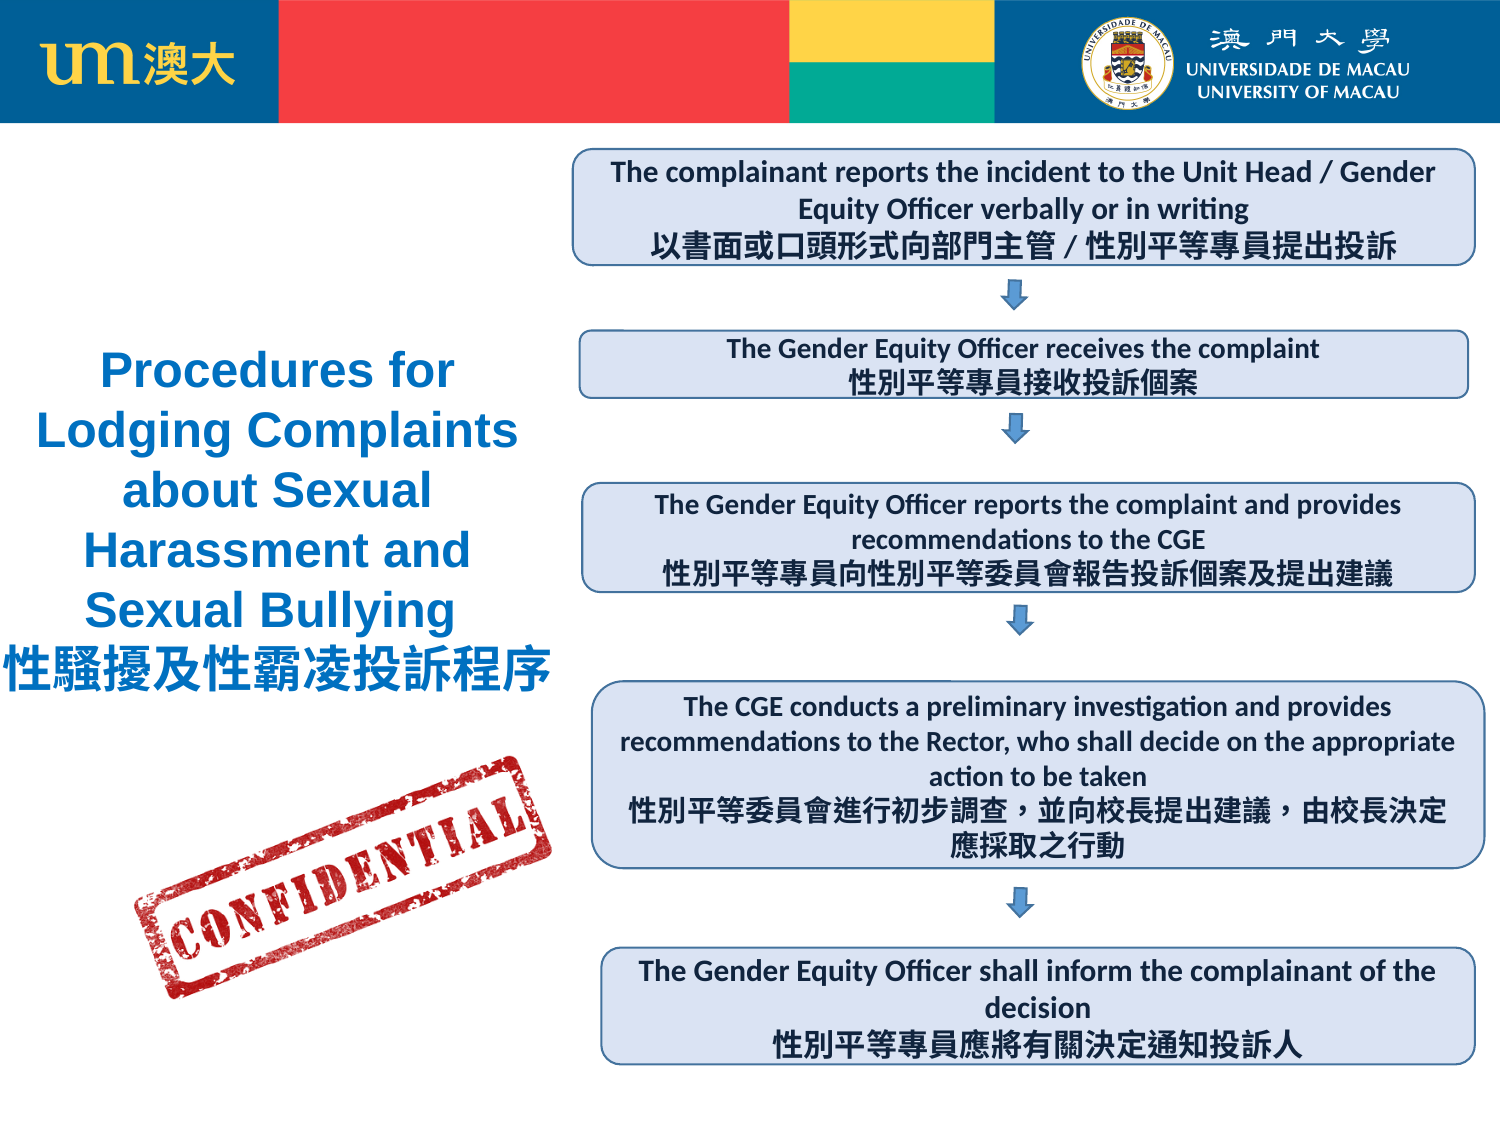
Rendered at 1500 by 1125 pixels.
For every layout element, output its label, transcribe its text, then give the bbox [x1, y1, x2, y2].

picture [0, 0, 1500, 1125]
text_box The complainant reports the incident to the Unit Head / Gender Equity Officer verbally or in writing 以書面或口頭形式向部門主管/性別平等專員提出投訴 [572, 148, 1475, 266]
text_box [1008, 887, 1033, 917]
text_box The Gender Equity Officer shall inform the complainant of the decision 性別平等專員應將有關決定通知投訴人 [610, 947, 1475, 1065]
text_box The Gender Equity Officer receives the complaint 性別平等專員接收投訴個案 [579, 330, 1469, 398]
text_box The CGE conducts a preliminary investigation and provides recommendations to the Rector, who shall decide on the appropriate action to be taken 性別平等委員會進行初步調查，並向校長提出建議，由校長決定應採取之行動 [602, 681, 1485, 869]
text_box [1008, 605, 1033, 635]
text_box The Gender Equity Officer reports the complaint and provides recommendations to the CGE 性別平等專員向性別平等委員會報告投訴個案及提出建議 [582, 482, 1475, 593]
text_box Procedures for Lodging Complaints about Sexual Harassment and Sexual Bullying 性騷擾及性霸凌投訴程序 [0, 330, 573, 706]
text_box [1002, 280, 1027, 310]
text_box [1003, 413, 1028, 443]
